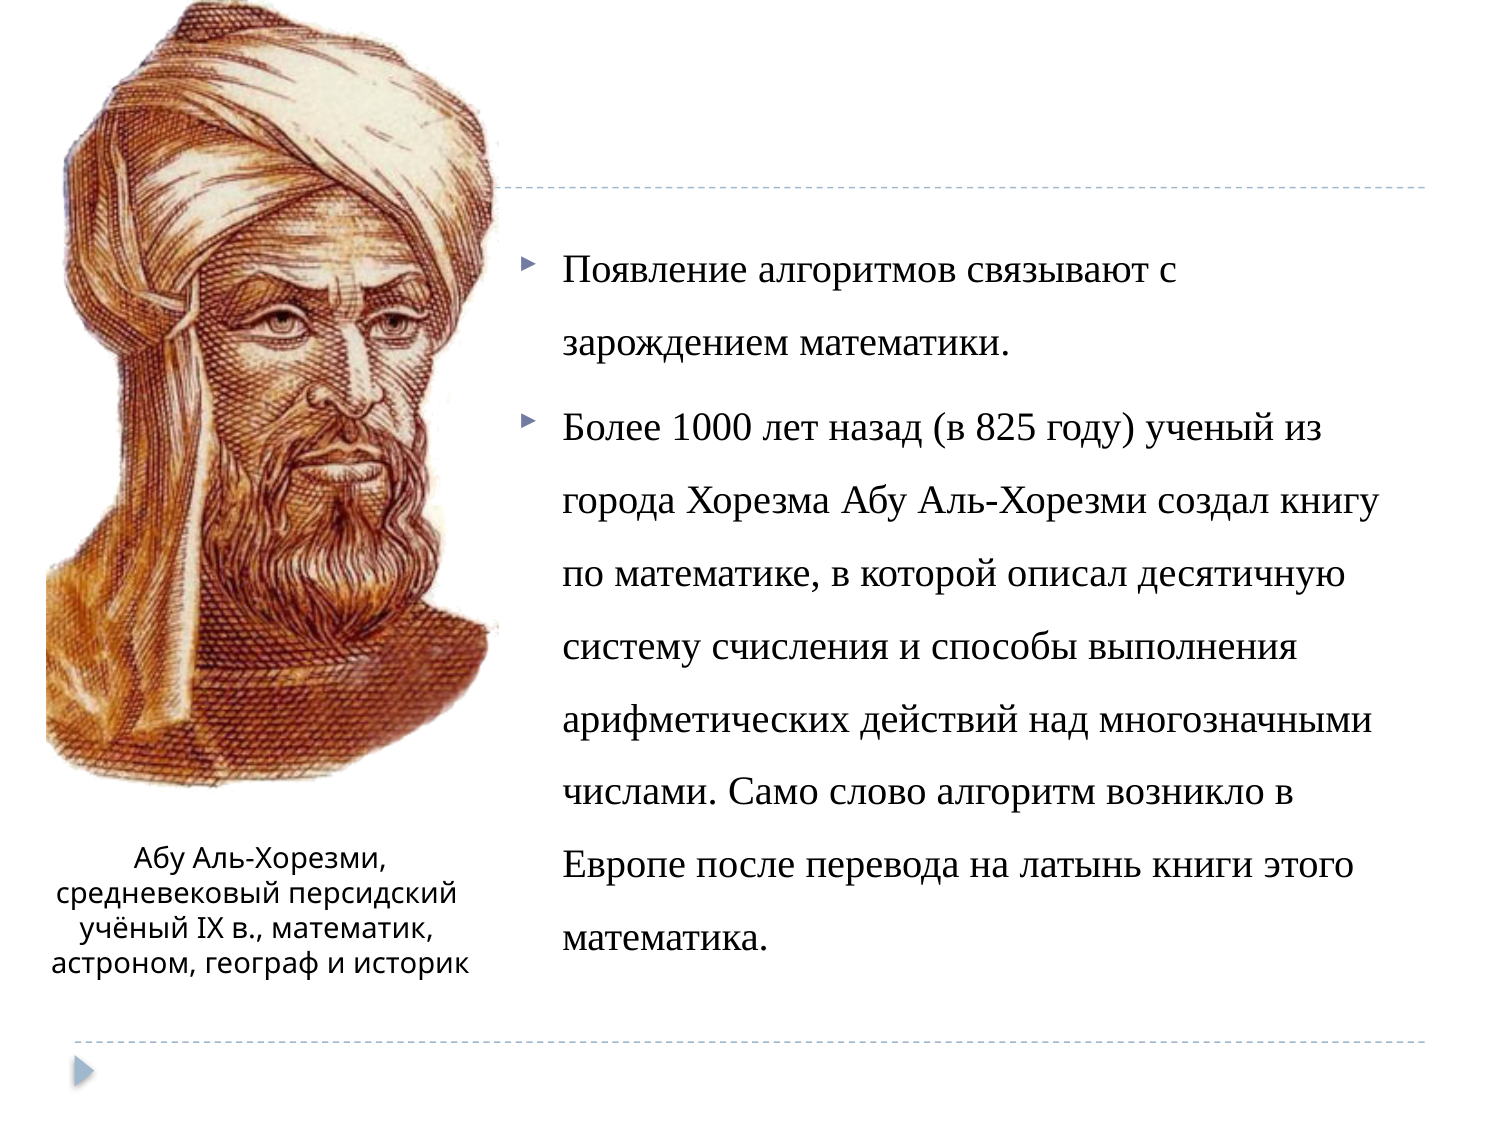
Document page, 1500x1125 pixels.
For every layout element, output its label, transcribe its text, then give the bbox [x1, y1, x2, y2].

text_box Абу Аль-Хорезми, средневековый персидский учёный IX в., математик, астроном, географ и историк [35, 831, 486, 987]
picture [46, 0, 499, 794]
text_box Появление алгоритмов связывают с зарождением математики. Более 1000 лет назад (в 825 году) ученый из города Хорезма Абу Аль-Хорезми создал книгу по математике, в которой описал десятичную систему счисления и способы выполнения арифметических действий над многозначными числами. Само слово алгоритм возникло в Европе после перевода на латынь книги этого математика. [503, 210, 1426, 967]
